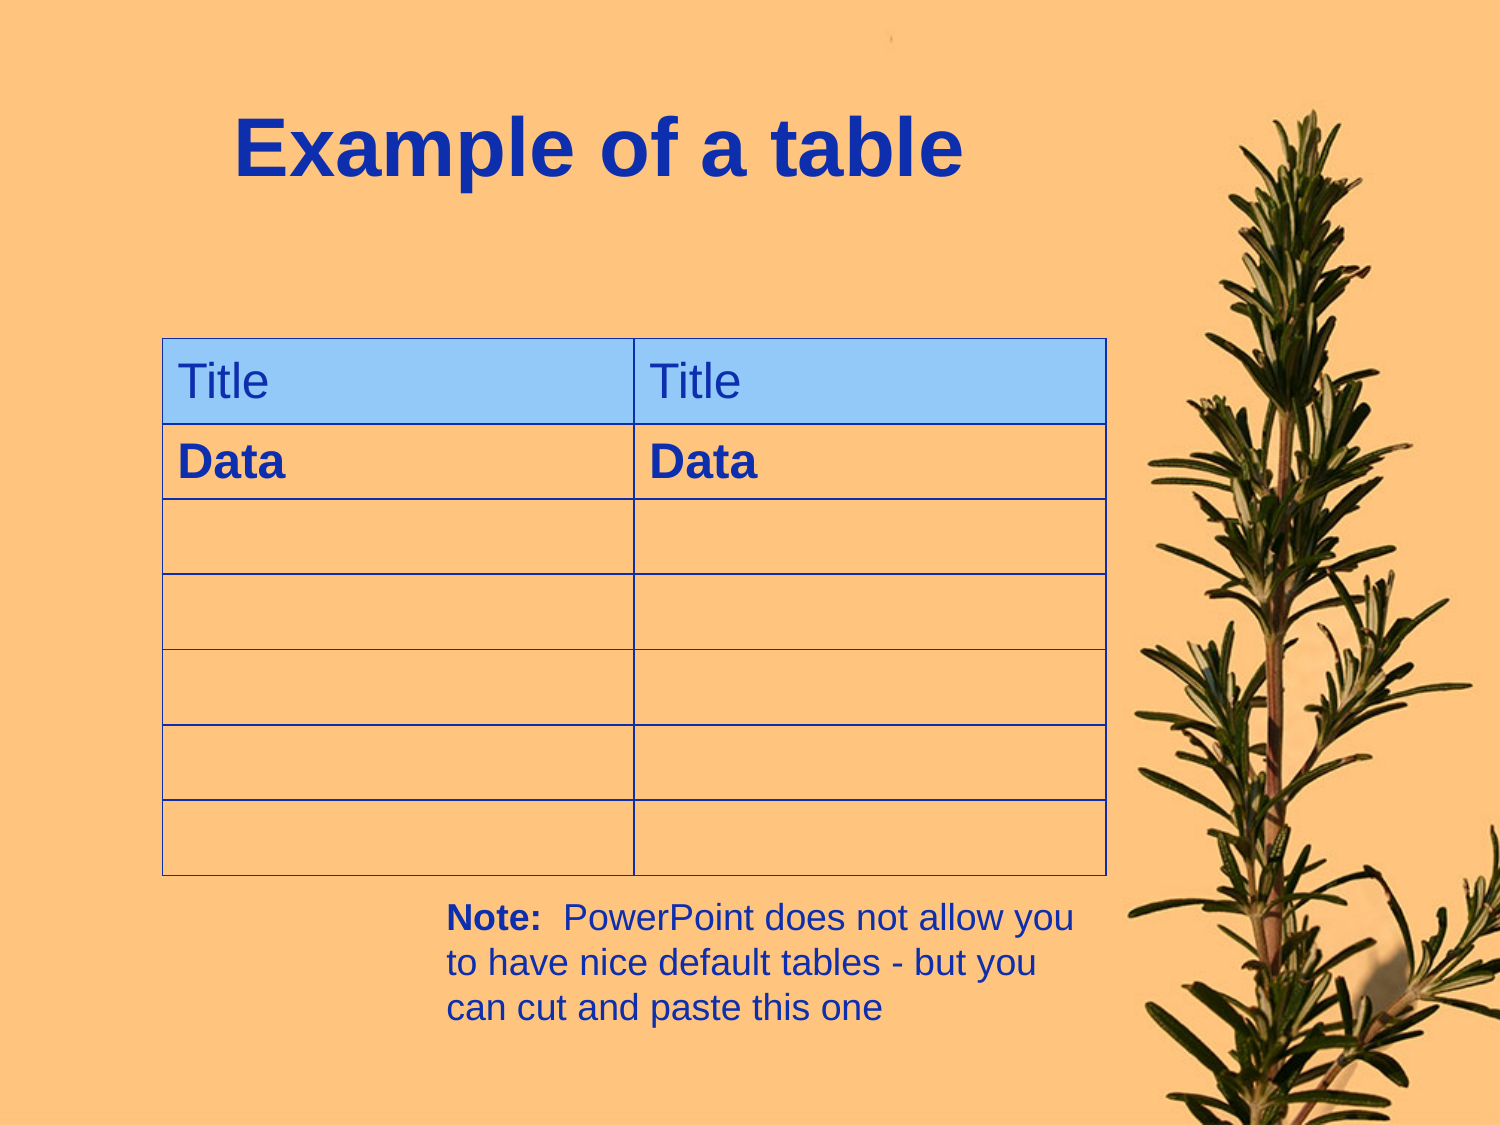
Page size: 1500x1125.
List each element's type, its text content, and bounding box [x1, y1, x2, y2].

table_cell [635, 650, 1105, 724]
table_cell [163, 500, 633, 573]
text_box Note: PowerPoint does not allow you to have nice default tables - but you can cut and paste this one [431, 885, 1106, 1036]
table_cell [163, 726, 633, 799]
table_cell [635, 726, 1105, 799]
table_cell [635, 500, 1105, 573]
table_header Title [163, 339, 633, 423]
table_cell [163, 650, 633, 724]
table_cell [635, 575, 1105, 649]
table_cell [635, 801, 1105, 875]
table_cell Data [635, 425, 1105, 498]
picture [0, 0, 1500, 1125]
table_cell [163, 575, 633, 649]
title Example of a table [75, 42, 1124, 244]
table_header Title [635, 339, 1105, 423]
table_cell Data [163, 425, 633, 498]
table_cell [163, 801, 633, 875]
